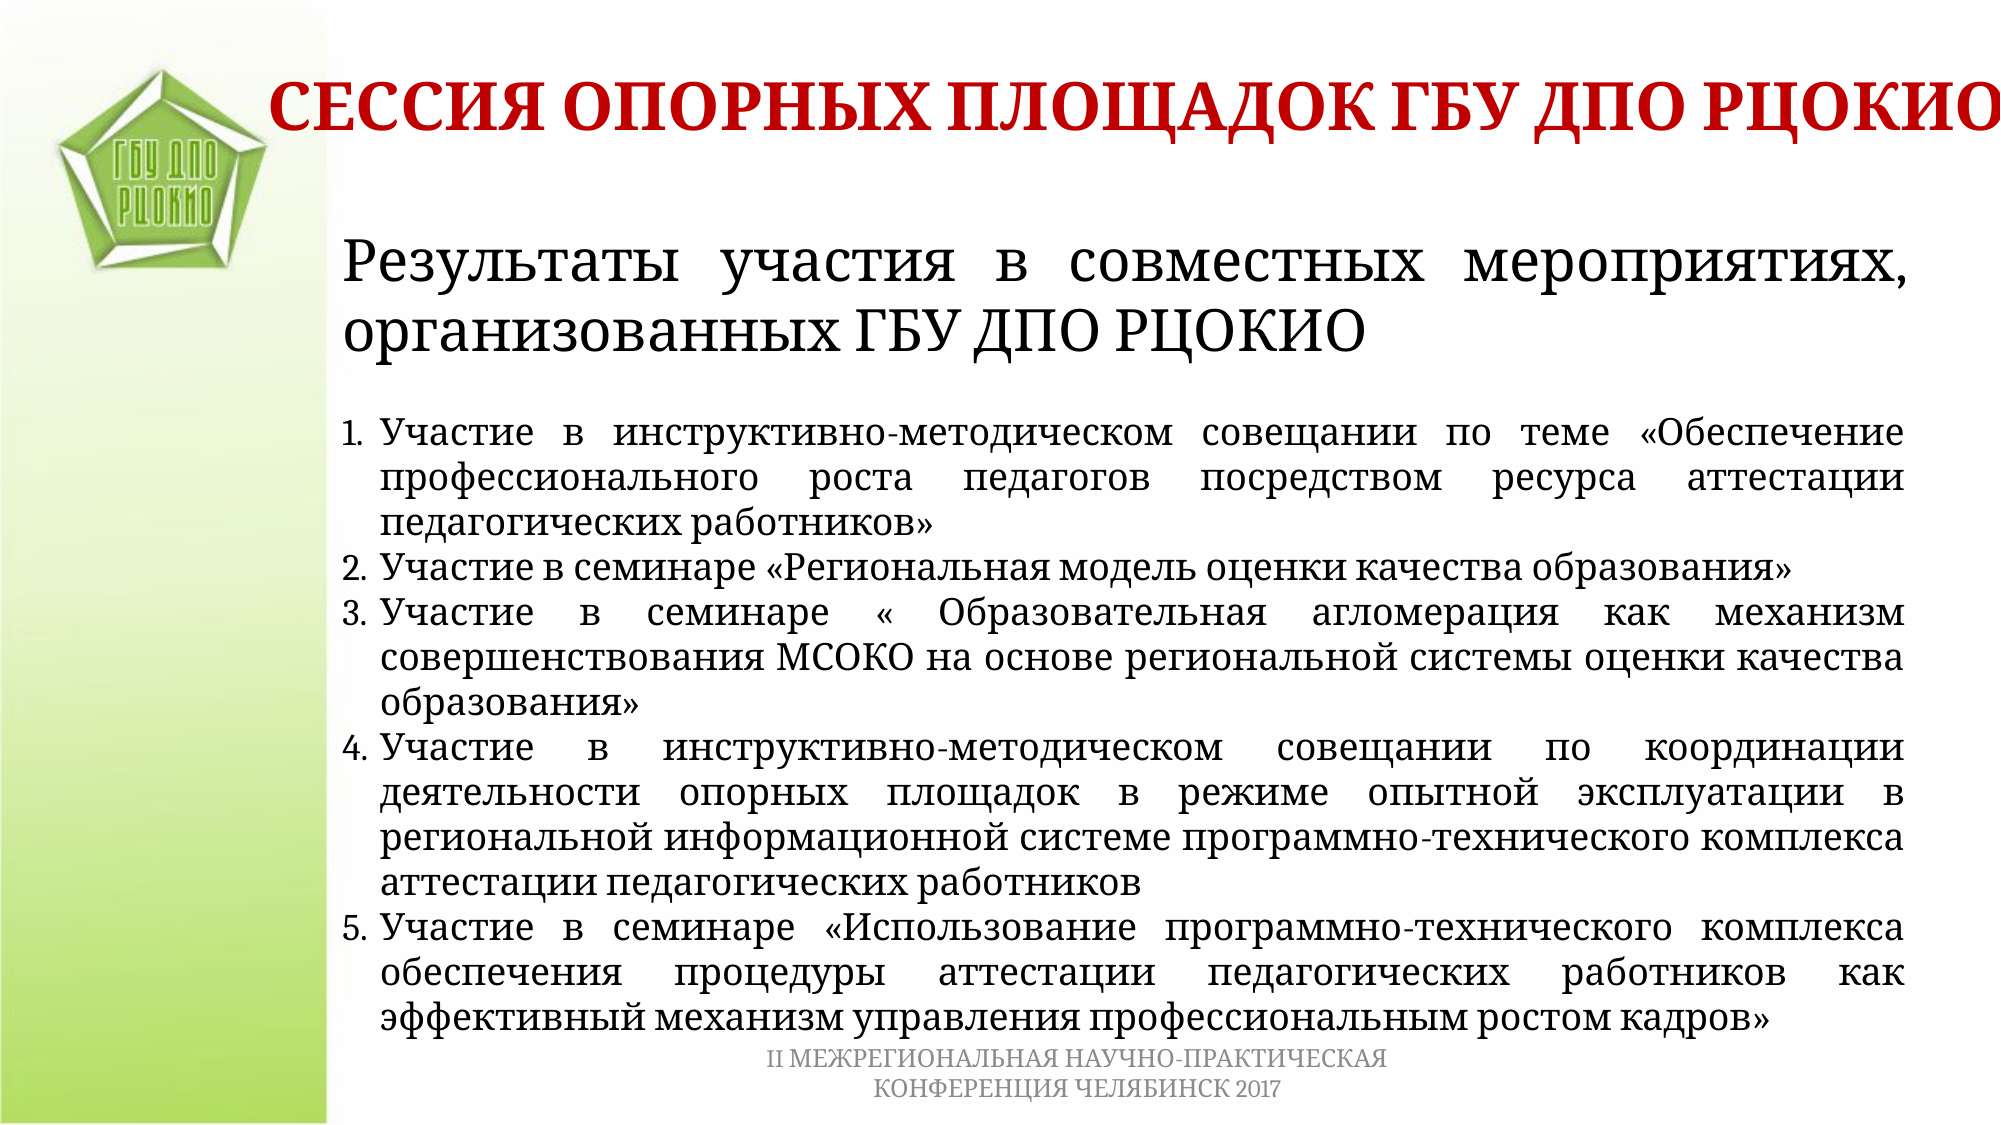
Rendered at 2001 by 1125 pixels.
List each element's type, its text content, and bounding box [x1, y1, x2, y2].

text_box Результаты участия в совместных мероприятиях, организованных ГБУ ДПО РЦОКИО Участие в инструктивно-методическом совещании по теме «Обеспечение профессионального роста педагогов посредством ресурса аттестации педагогических работников» Участие в семинаре «Региональная модель оценки качества образования» Участие в семинаре « Образовательная агломерация как механизм совершенствования МСОКО на основе региональной системы оценки качества образования» Участие в инструктивно-методическом совещании по координации деятельности опорных площадок в режиме опытной эксплуатации в региональной информационной системе программно-технического комплекса аттестации педагогических работников Участие в семинаре «Использование программно-технического комплекса обеспечения процедуры аттестации педагогических работников как эффективный механизм управления профессиональным ростом кадров» [327, 216, 1921, 1125]
footer II МЕЖРЕГИОНАЛЬНАЯ НАУЧНО-ПРАКТИЧЕСКАЯ КОНФЕРЕНЦИЯ ЧЕЛЯБИНСК 2017 [667, 1019, 1488, 1125]
picture [0, 0, 2001, 1125]
text_box СЕССИЯ ОПОРНЫХ ПЛОЩАДОК ГБУ ДПО РЦОКИО [252, 56, 2000, 152]
